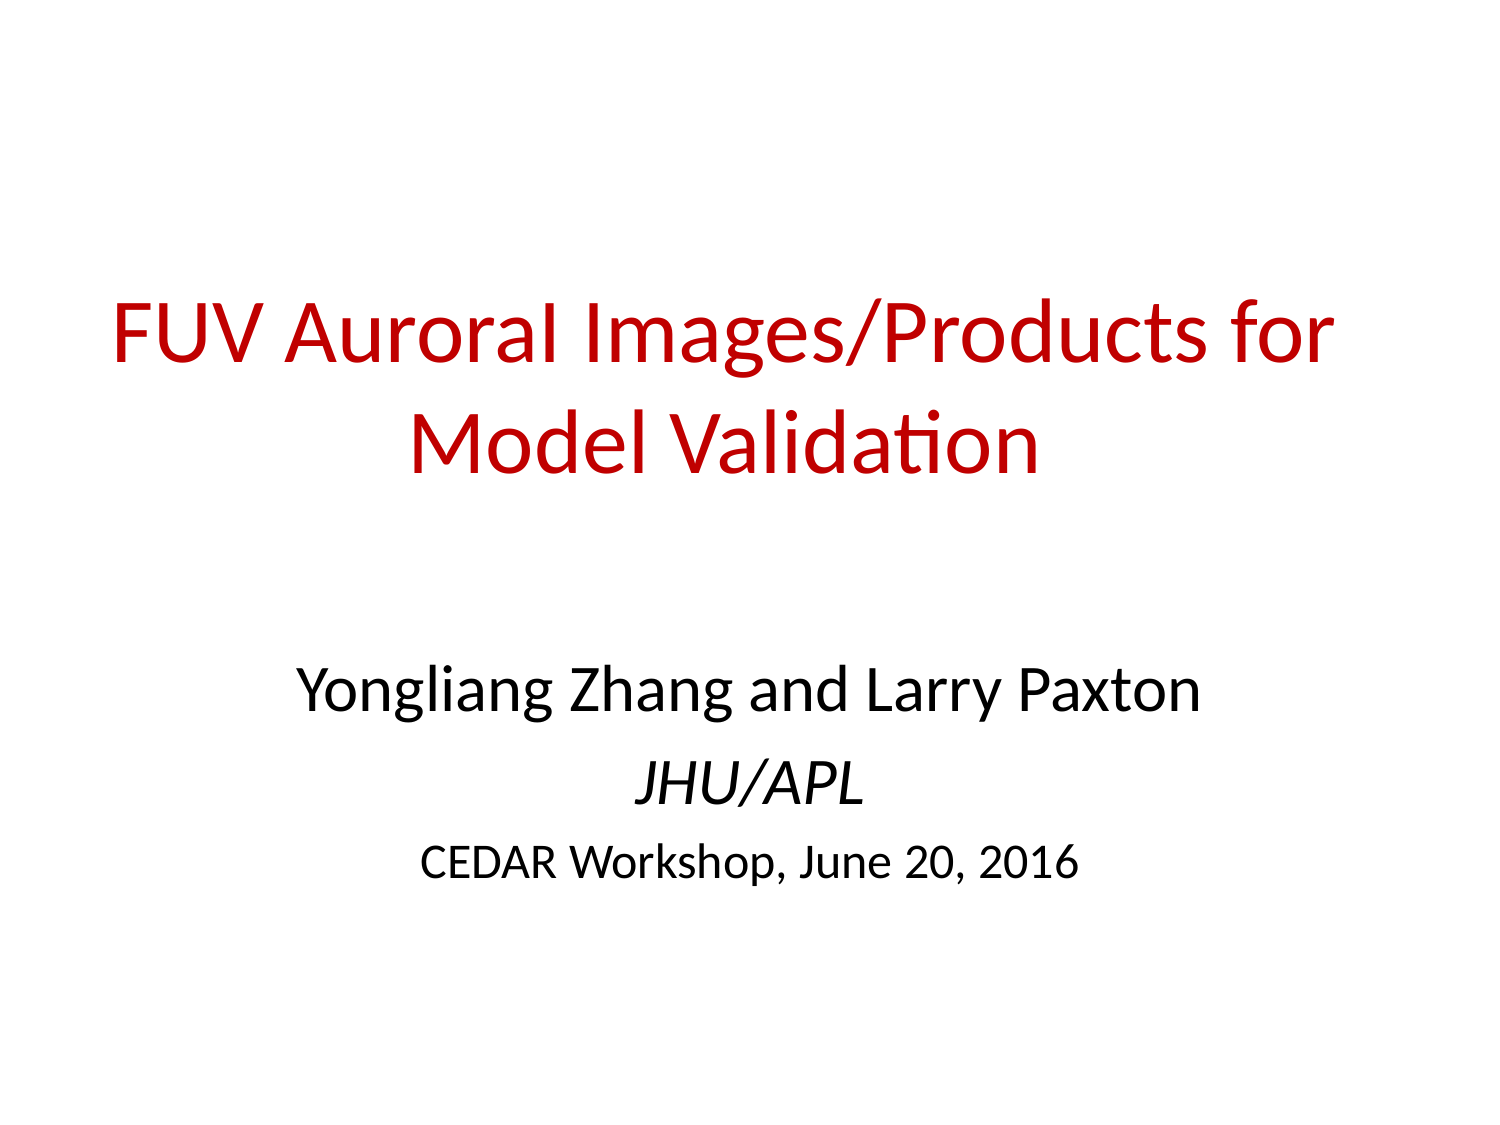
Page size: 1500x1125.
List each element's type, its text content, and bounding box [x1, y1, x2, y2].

title FUV AuroraI Images/Products for Model Validation [87, 187, 1363, 575]
subtitle Yongliang Zhang and Larry Paxton JHU/APL CEDAR Workshop, June 20, 2016 [225, 637, 1275, 925]
